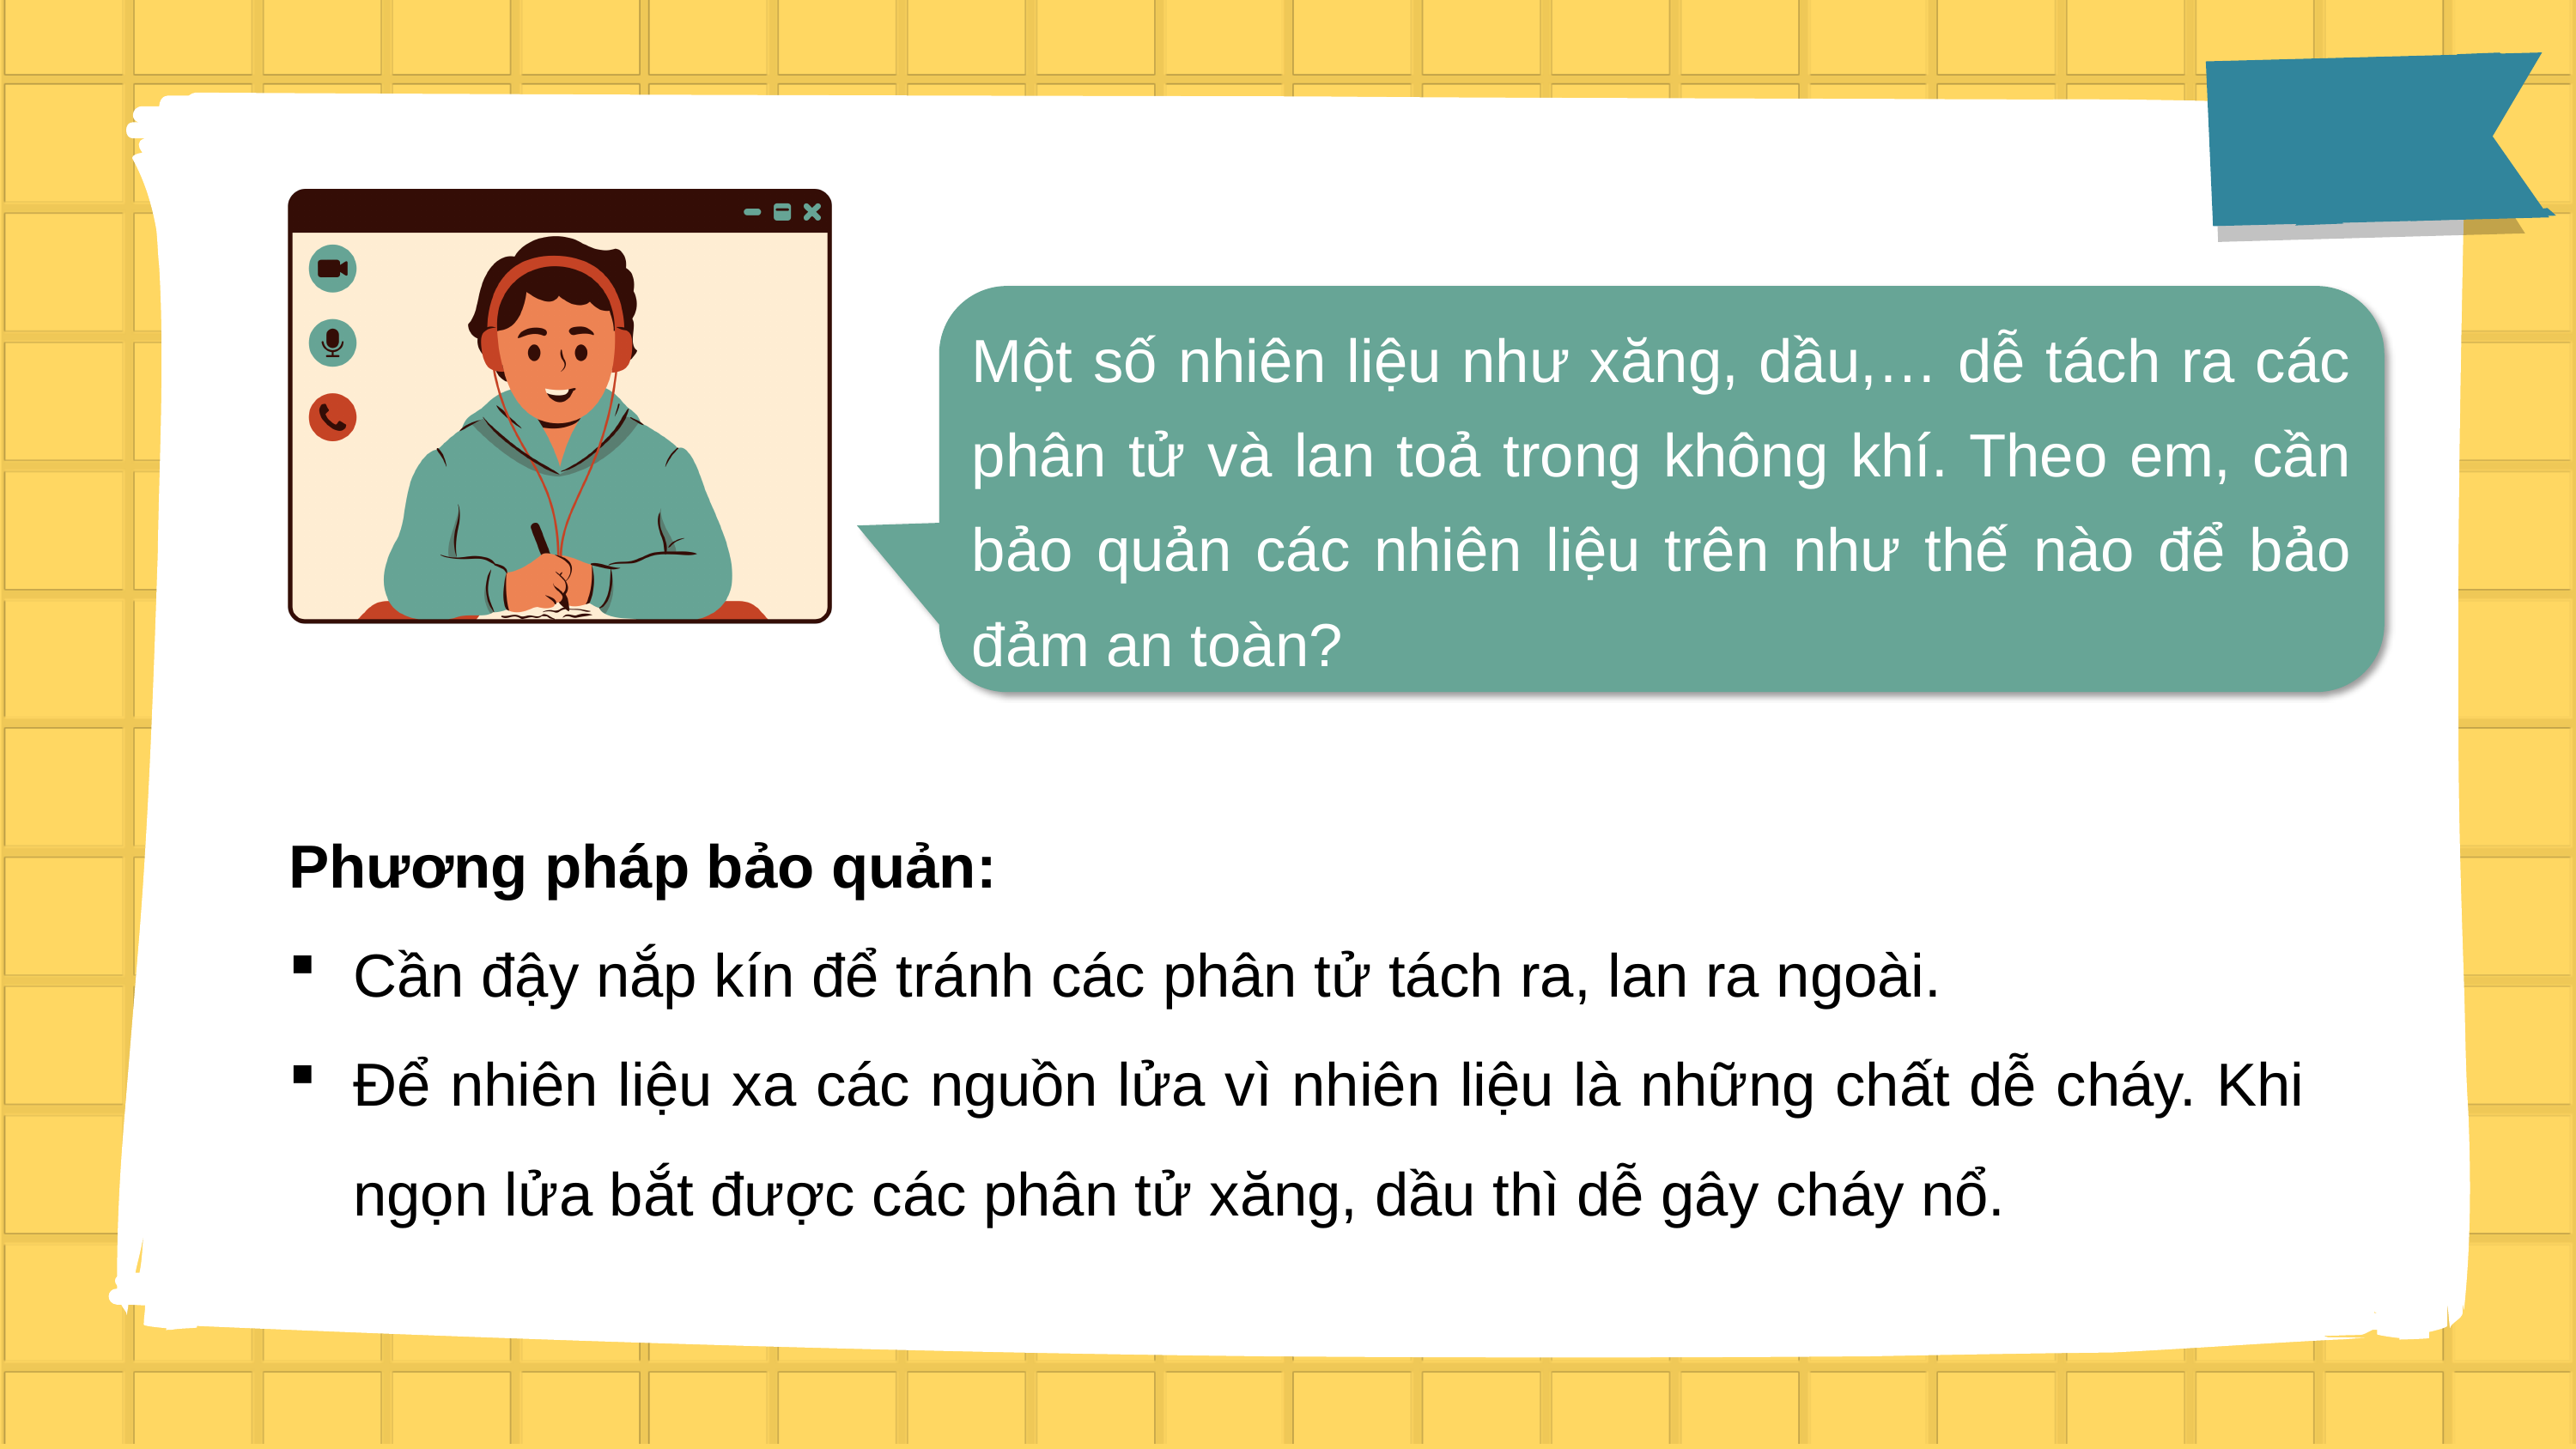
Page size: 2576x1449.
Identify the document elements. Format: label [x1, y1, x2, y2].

picture [1, 0, 2576, 1445]
text_box [2172, 38, 2576, 253]
